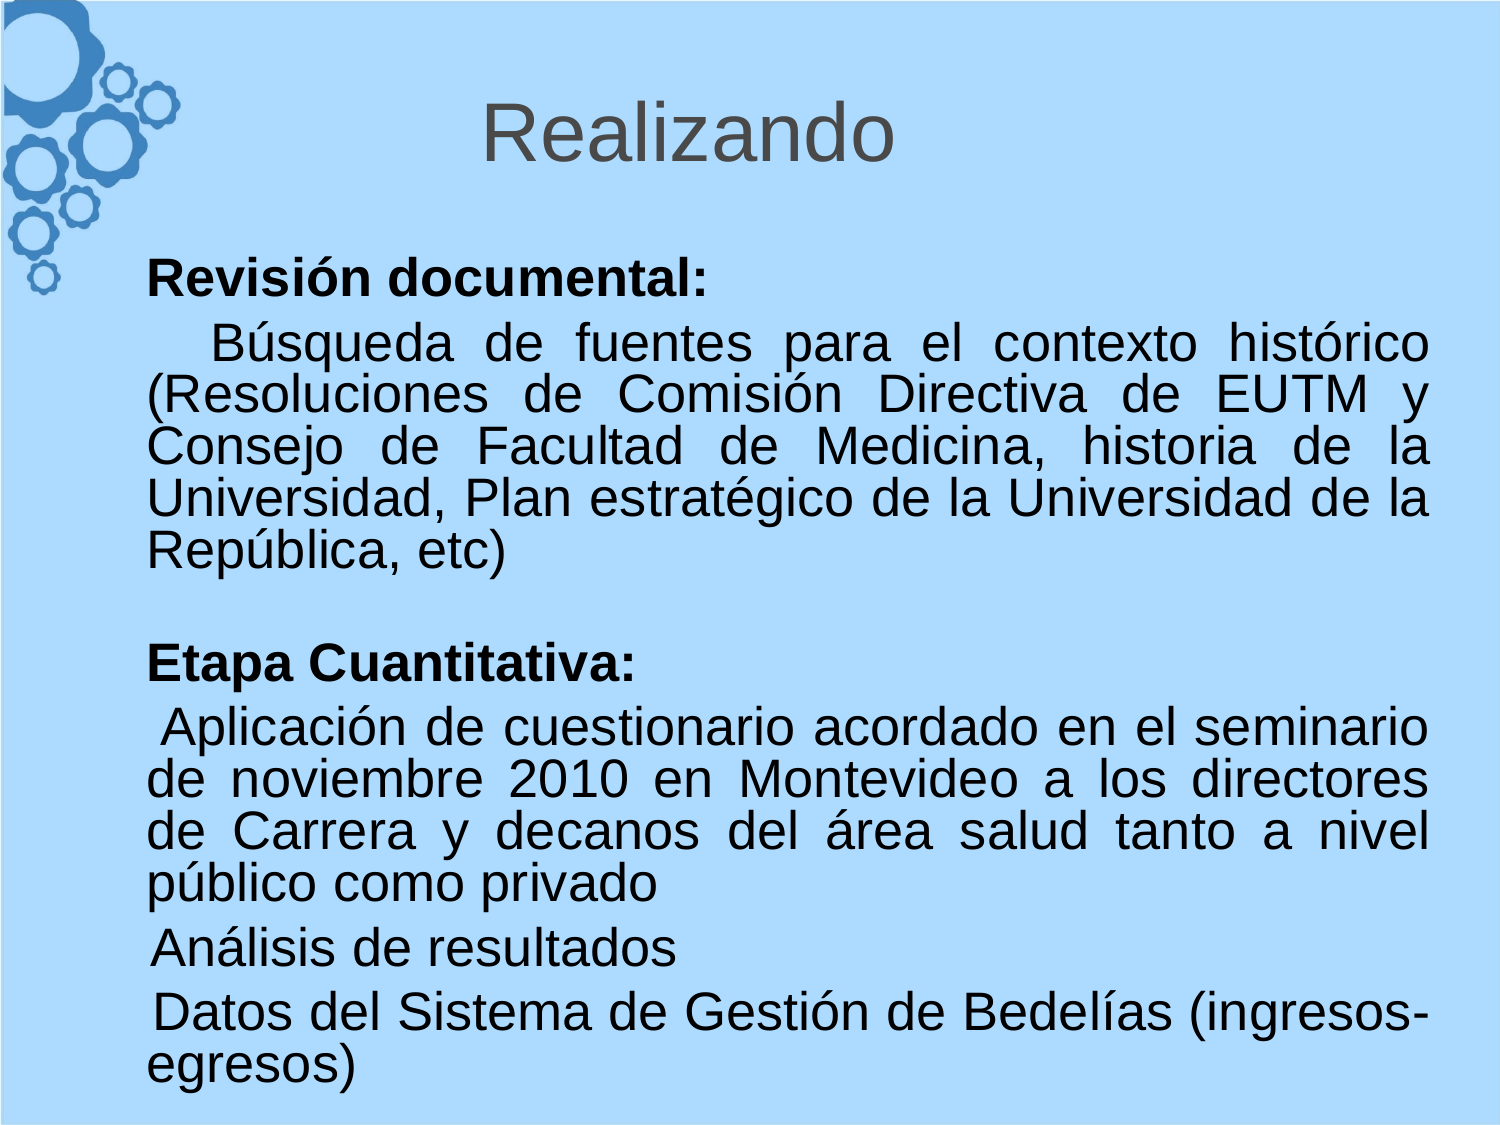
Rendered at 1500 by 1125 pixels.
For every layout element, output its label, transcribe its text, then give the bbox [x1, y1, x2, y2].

text_box Realizando Revisión documental: Búsqueda de fuentes para el contexto histórico (Resoluciones de Comisión Directiva de EUTM y Consejo de Facultad de Medicina, historia de la Universidad, Plan estratégico de la Universidad de la República, etc) Etapa Cuantitativa: Aplicación de cuestionario acordado en el seminario de noviembre 2010 en Montevideo a los directores de Carrera y decanos del área salud tanto a nivel público como privado Análisis de resultados Datos del Sistema de Gestión de Bedelías (ingresos- egresos) [74, 90, 1447, 1094]
picture [0, 0, 1500, 1125]
